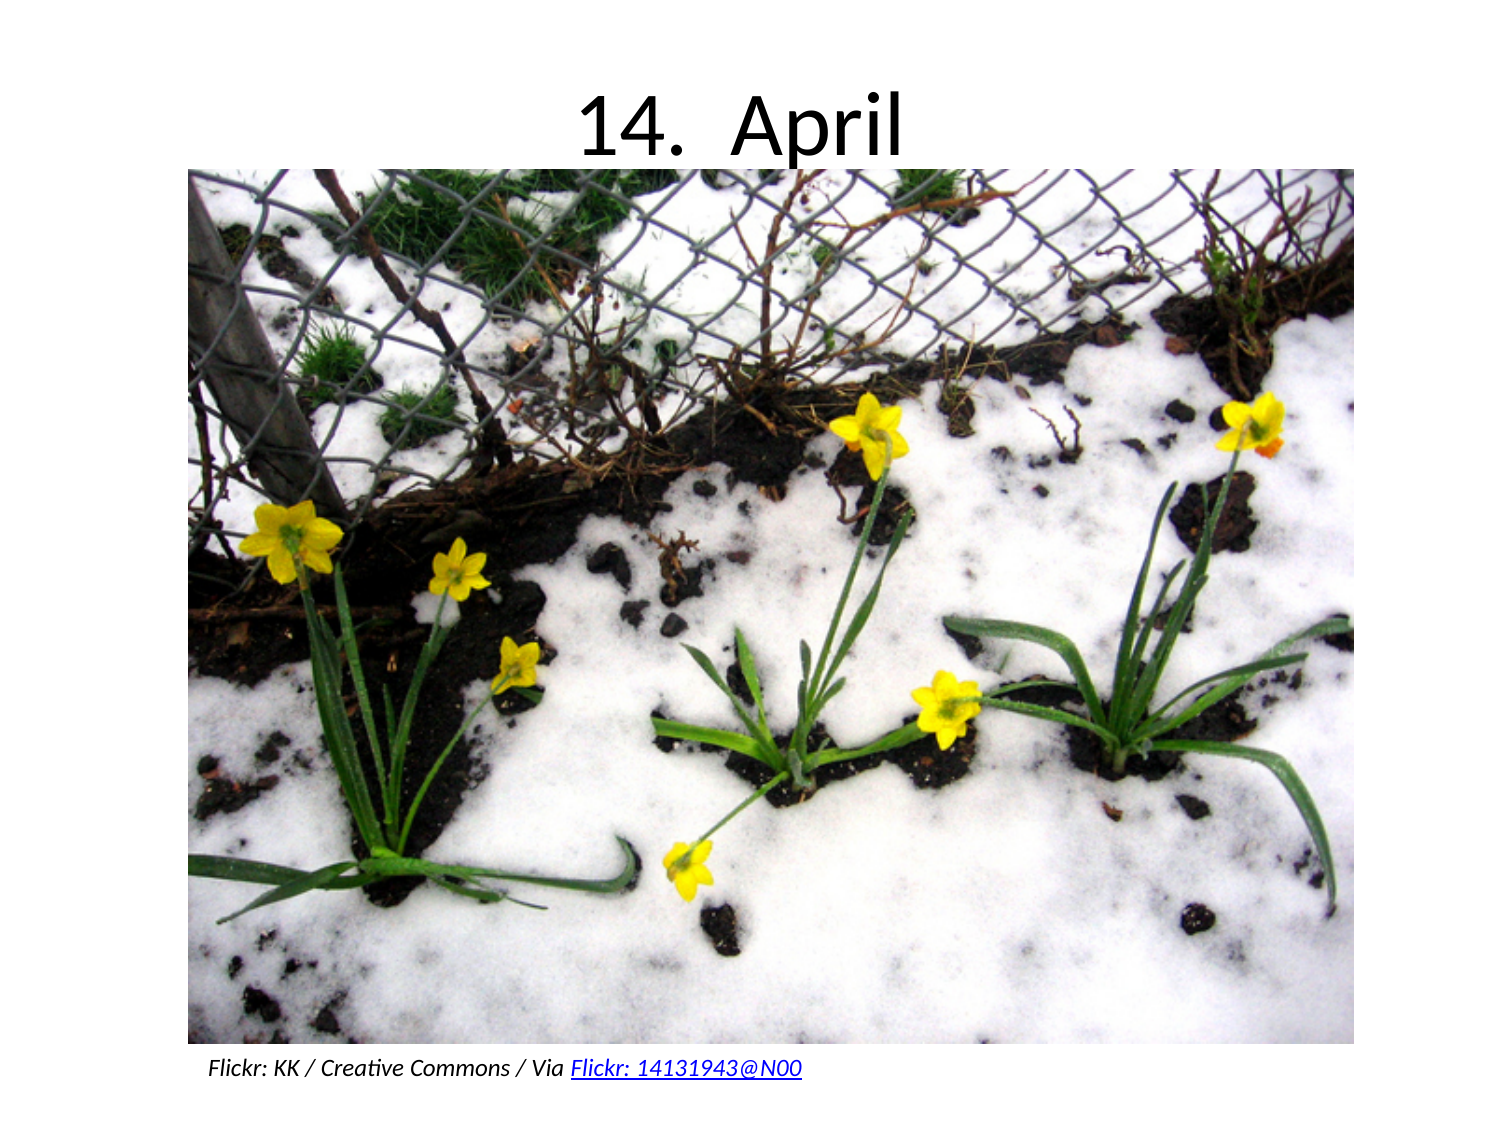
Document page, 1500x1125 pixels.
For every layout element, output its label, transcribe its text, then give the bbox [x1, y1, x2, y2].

text_box Flickr: KK / Creative Commons / Via Flickr: 14131943@N00 [193, 1052, 817, 1089]
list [187, 168, 1354, 1044]
title 14. April [75, 24, 1425, 213]
